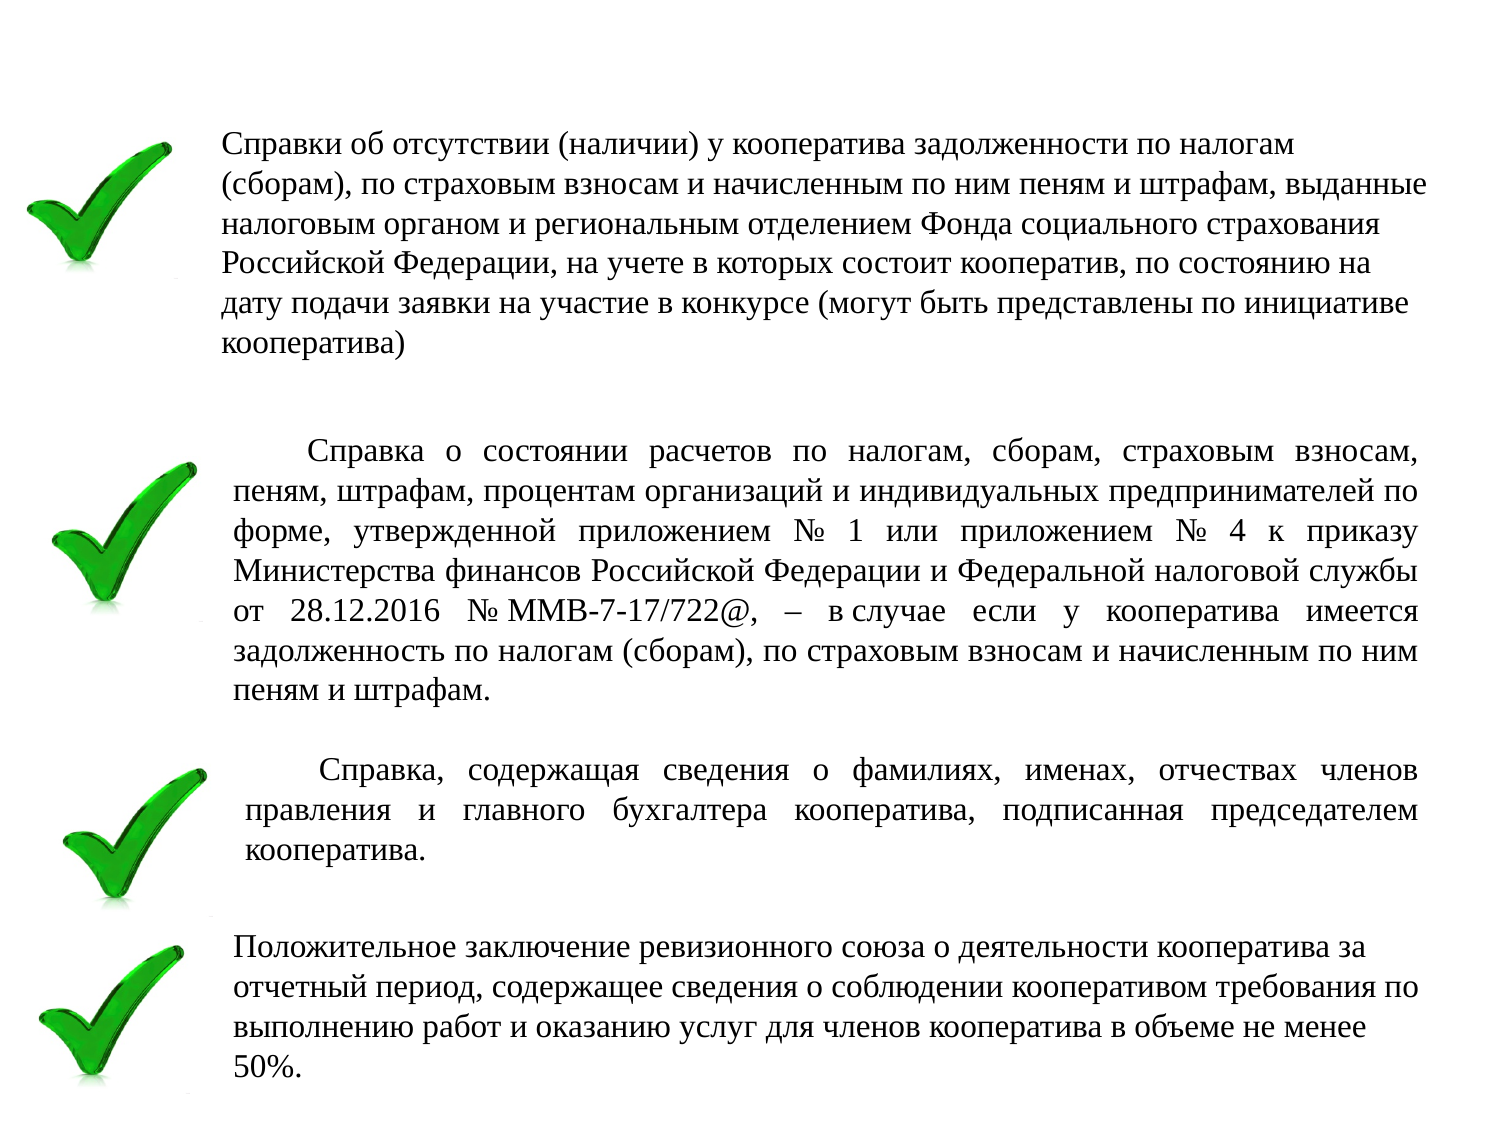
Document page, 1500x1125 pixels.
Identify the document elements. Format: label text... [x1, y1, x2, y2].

picture [42, 455, 203, 622]
text_box Справка, содержащая сведения о фамилиях, именах, отчествах членов правления и главного бухгалтера кооператива, подписанная председателем кооператива. [230, 739, 1435, 916]
text_box Положительное заключение ревизионного союза о деятельности кооператива за отчетный период, содержащее сведения о соблюдении кооперативом требования по выполнению работ и оказанию услуг для членов кооператива в объеме не менее 50%. [218, 916, 1447, 1092]
picture [29, 940, 190, 1095]
picture [52, 762, 213, 917]
text_box Справки об отсутствии (наличии) у кооператива задолженности по налогам (сборам), по страховым взносам и начисленным по ним пеням и штрафам, выданные налоговым органом и региональным отделением Фонда социального страхования Российской Федерации, на учете в которых состоит кооператив, по состоянию на дату подачи заявки на участие в конкурсе (могут быть представлены по инициативе кооператива) [206, 113, 1447, 368]
picture [17, 136, 178, 280]
text_box Справка о состоянии расчетов по налогам, сборам, страховым взносам, пеням, штрафам, процентам организаций и индивидуальных предпринимателей по форме, утвержденной приложением № 1 или приложением № 4 к приказу Министерства финансов Российской Федерации и Федеральной налоговой службы от 28.12.2016 № ММВ-7-17/722@, – в случае если у кооператива имеется задолженность по налогам (сборам), по страховым взносам и начисленным по ним пеням и штрафам. [218, 420, 1435, 715]
